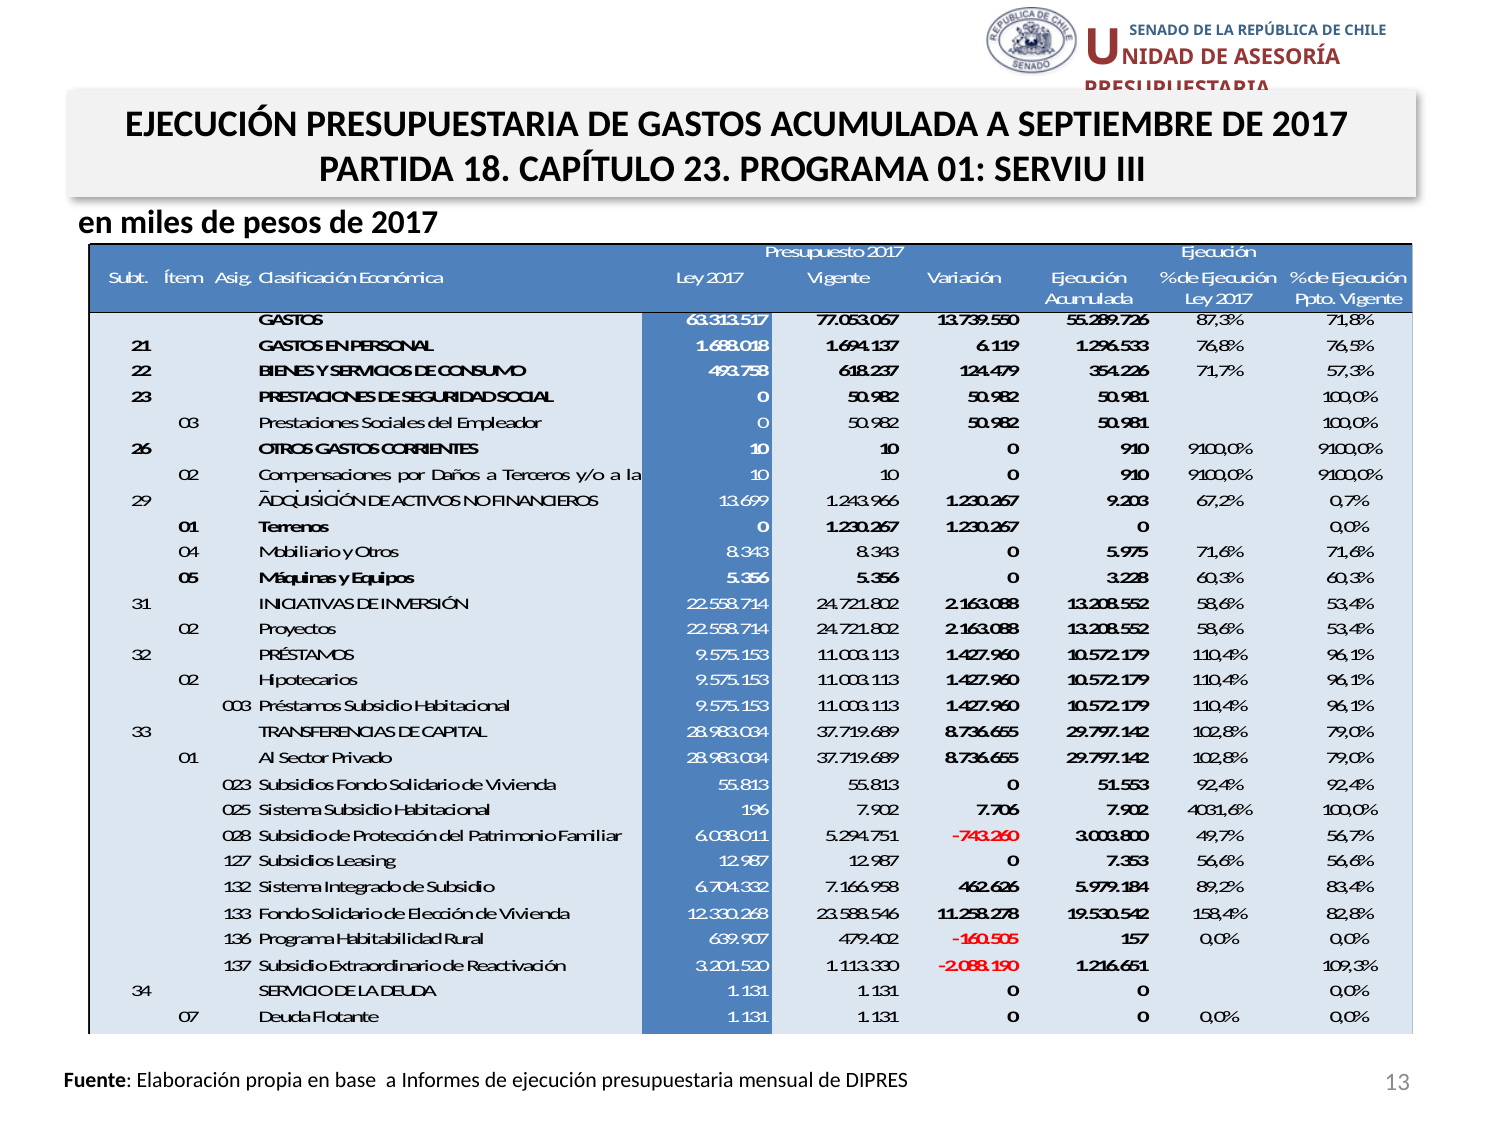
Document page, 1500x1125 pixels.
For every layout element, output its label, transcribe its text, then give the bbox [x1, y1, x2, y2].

picture [88, 243, 1414, 1036]
text_box EJECUCIÓN PRESUPUESTARIA DE GASTOS ACUMULADA A SEPTIEMBRE DE 2017 PARTIDA 18. CAPÍTULO 23. PROGRAMA 01: SERVIU III [67, 90, 1415, 197]
text_box en miles de pesos de 2017 [63, 192, 1414, 268]
picture [986, 7, 1079, 76]
footer Fuente: Elaboración propia en base a Informes de ejecución presupuestaria mensual de DIPRES [48, 1058, 1428, 1119]
slide_number 13 [1074, 1058, 1425, 1103]
